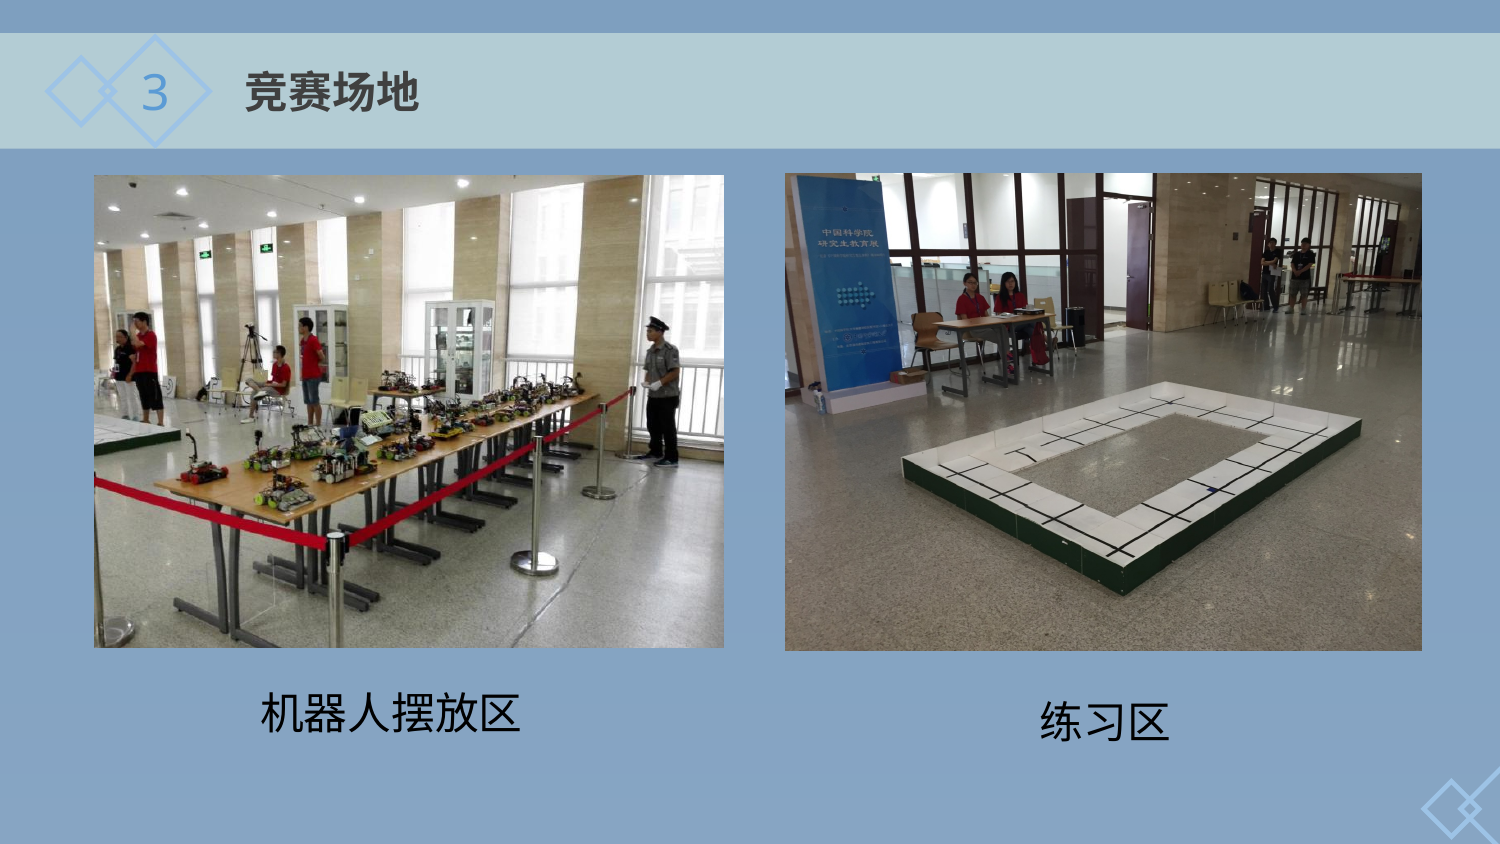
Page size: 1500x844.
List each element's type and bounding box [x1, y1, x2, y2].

picture [94, 175, 724, 648]
picture [785, 173, 1422, 651]
text_box [0, 32, 1500, 150]
text_box [47, 36, 1500, 844]
